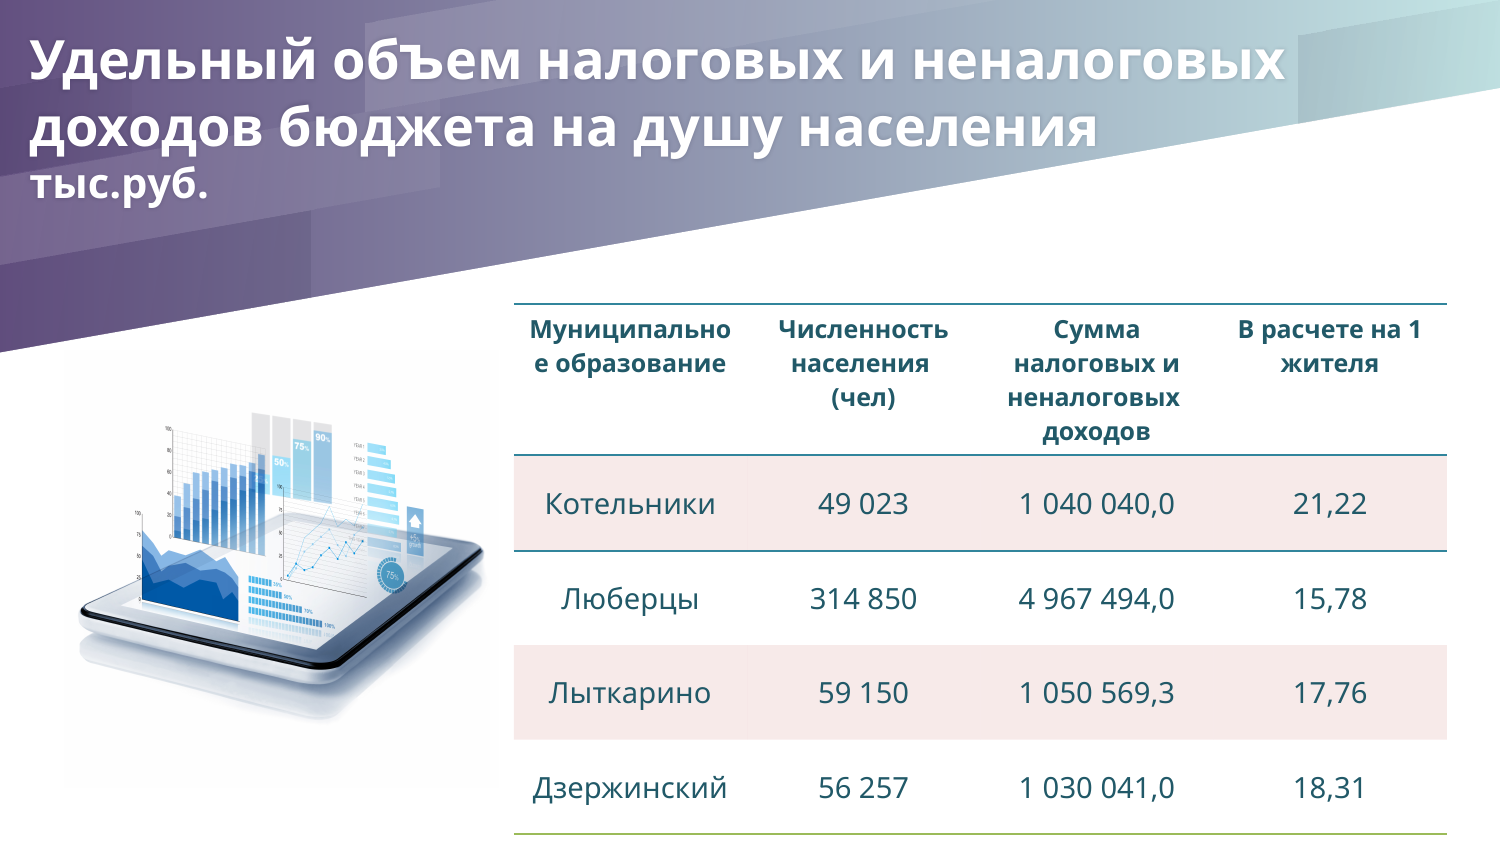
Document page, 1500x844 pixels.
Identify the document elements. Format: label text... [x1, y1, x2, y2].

table_cell 1 050 569,3 [980, 645, 1214, 740]
table_cell Дзержинский [514, 740, 747, 833]
table_cell 15,78 [1214, 552, 1447, 645]
table_header Сумма налоговых и неналоговых доходов [980, 305, 1214, 454]
table_cell 1 030 041,0 [980, 740, 1214, 833]
table_cell 314 850 [747, 552, 980, 645]
table_header В расчете на 1 жителя [1214, 305, 1447, 454]
table_cell 49 023 [747, 456, 980, 550]
table_header Муниципальное образование [514, 305, 747, 454]
table_cell 21,22 [1214, 456, 1447, 550]
table_cell 56 257 [747, 740, 980, 833]
table_cell 17,76 [1214, 645, 1447, 740]
table_cell 4 967 494,0 [980, 552, 1214, 645]
table_cell Котельники [514, 456, 747, 550]
table_cell 18,31 [1214, 740, 1447, 833]
table_cell 1 040 040,0 [980, 456, 1214, 550]
title Удельный объем налоговых и неналоговых доходов бюджета на душу населения тыс.руб. [29, 0, 1388, 231]
table_header Численность населения (чел) [747, 305, 980, 454]
table_cell Лыткарино [514, 645, 747, 740]
table_cell 59 150 [747, 645, 980, 740]
table_cell Люберцы [514, 552, 747, 645]
picture [64, 350, 499, 789]
